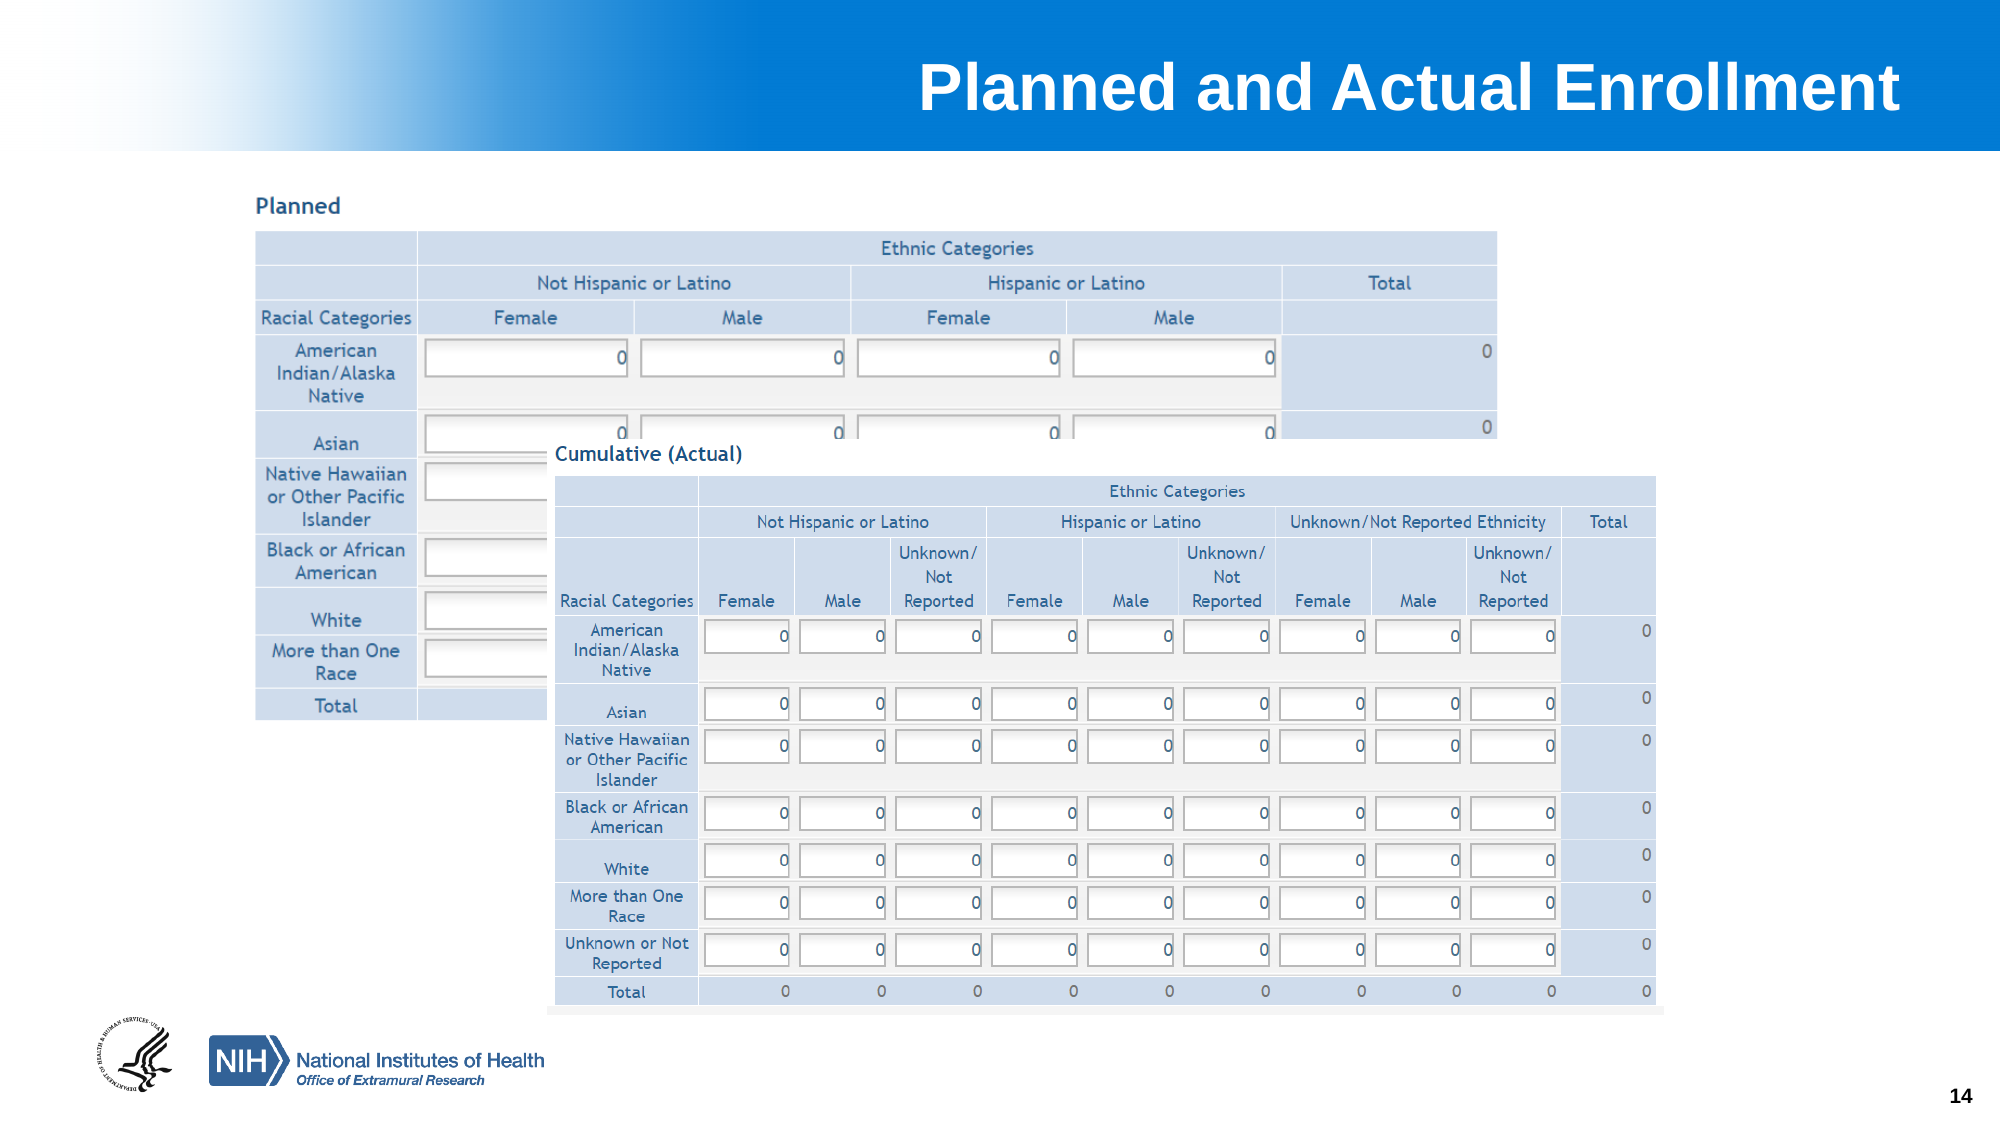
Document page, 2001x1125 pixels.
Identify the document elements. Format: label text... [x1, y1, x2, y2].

picture [200, 1024, 550, 1093]
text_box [249, 189, 1665, 1015]
picture [97, 1017, 173, 1093]
picture [0, 0, 2000, 151]
slide_number 14 [1687, 1074, 1988, 1101]
title Planned and Actual Enrollment [249, 37, 1917, 130]
